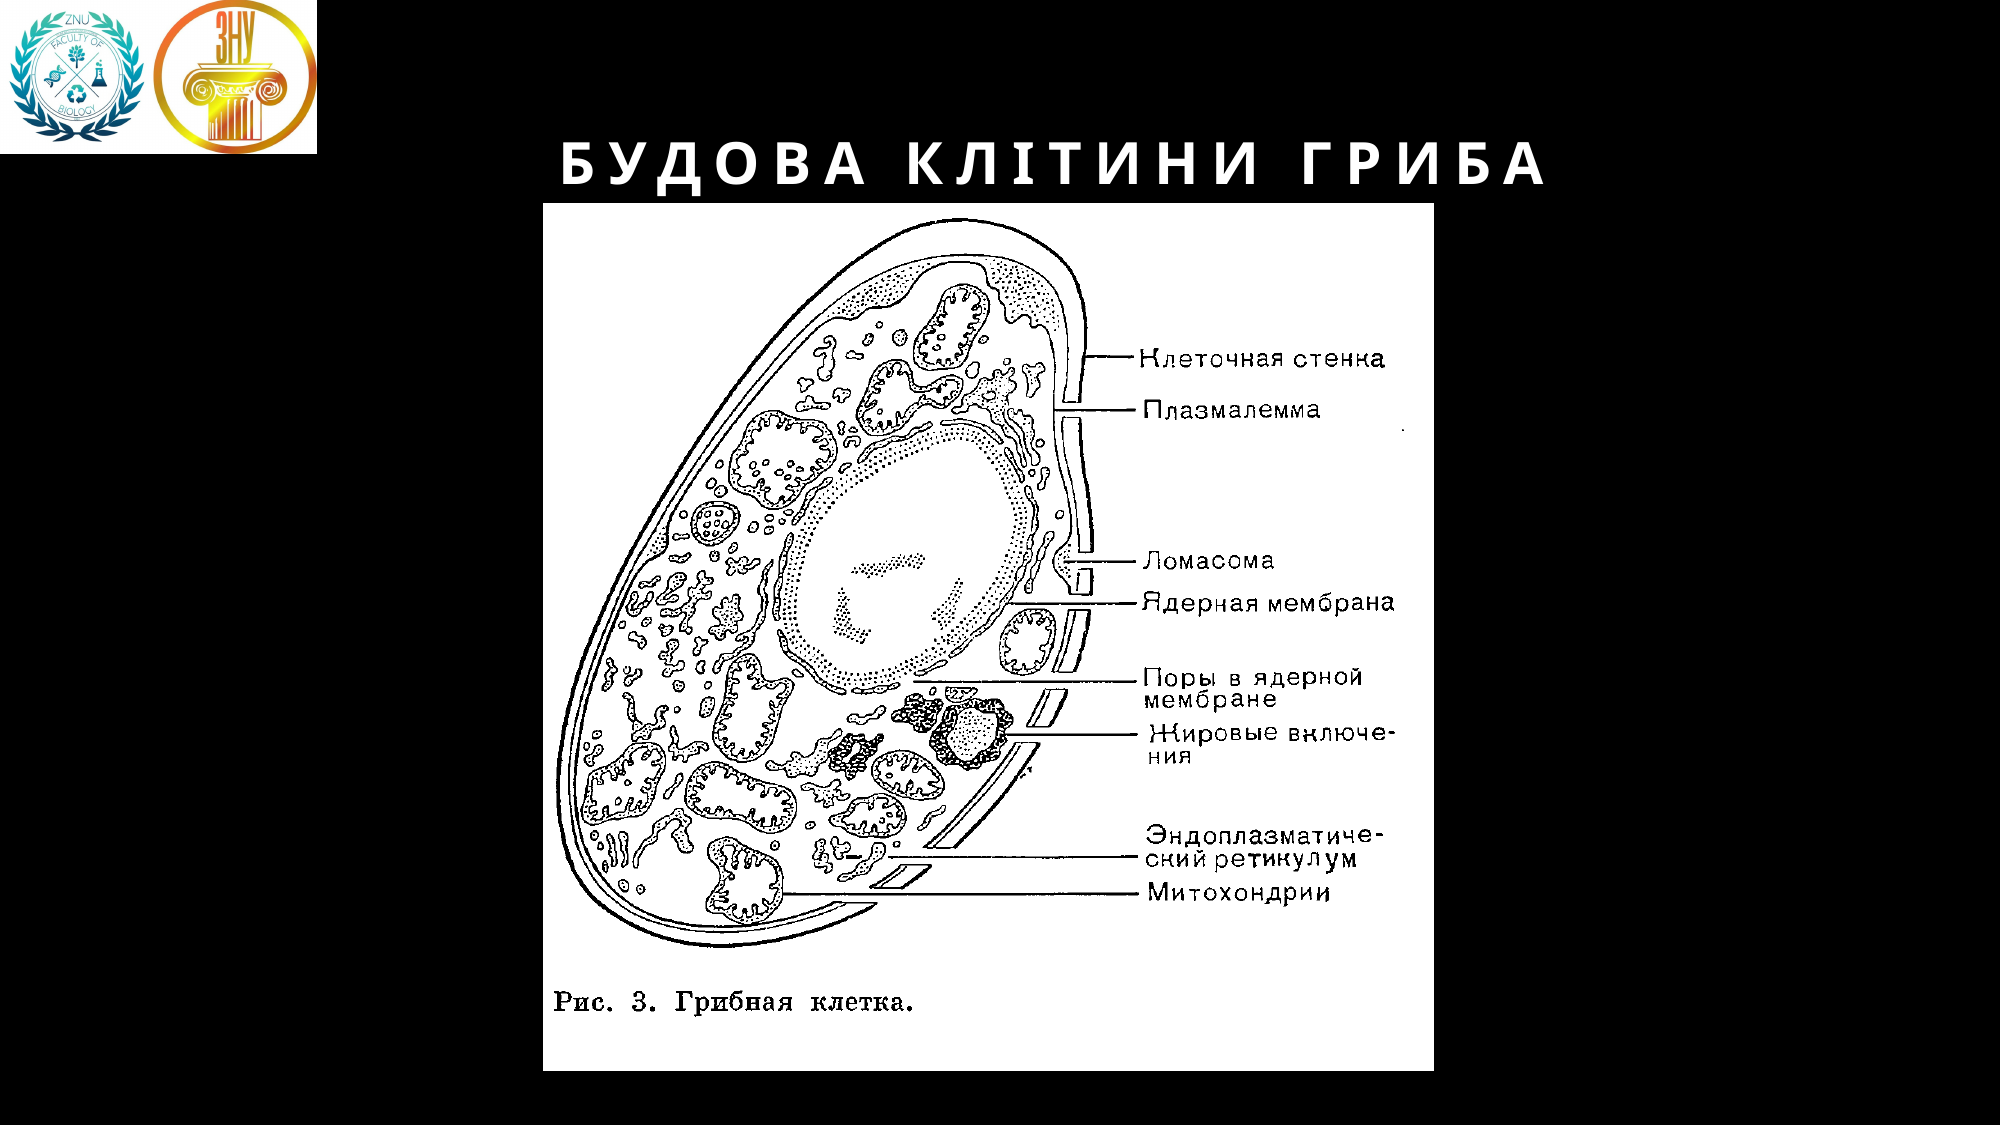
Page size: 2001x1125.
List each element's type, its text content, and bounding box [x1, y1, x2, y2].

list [543, 203, 1434, 1071]
picture [0, 0, 317, 154]
title Будова клітини гриба [543, 57, 2000, 204]
